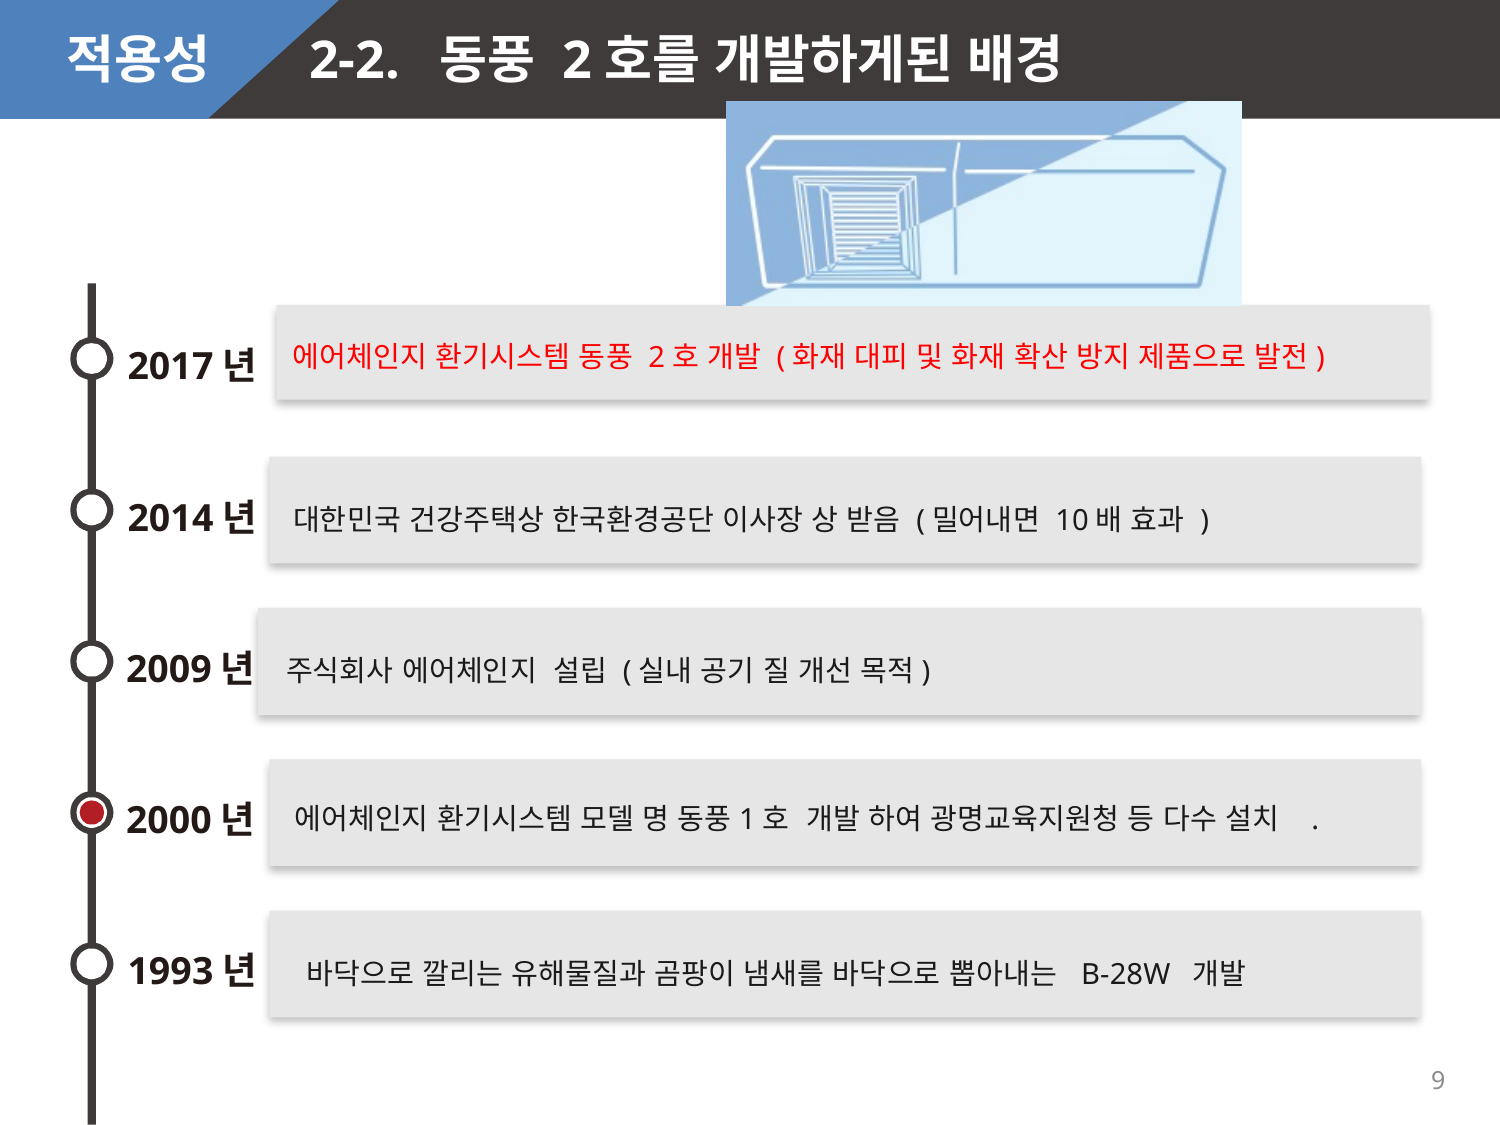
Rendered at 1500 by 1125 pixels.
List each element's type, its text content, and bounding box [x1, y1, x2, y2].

text_box [276, 304, 1430, 400]
text_box [79, 800, 105, 825]
text_box [76, 494, 108, 526]
text_box [87, 380, 96, 488]
text_box [87, 532, 96, 640]
text_box 2000년 [125, 782, 256, 842]
text_box 바닥으로 깔리는 유해물질과 곰팡이 냄새를 바닥으로 뽑아내는 B-28W 개발 [282, 945, 1371, 991]
text_box [70, 942, 114, 986]
text_box [76, 343, 108, 374]
picture [725, 100, 1242, 307]
text_box 2014년 [127, 480, 264, 539]
text_box [70, 640, 114, 683]
text_box [257, 607, 1422, 716]
text_box [269, 910, 1422, 1018]
text_box [269, 759, 1422, 866]
text_box [87, 283, 96, 337]
text_box 1993년 [127, 934, 264, 993]
text_box [87, 683, 96, 791]
text_box [70, 488, 114, 532]
list 적용성 2-2. 동풍 2호를 개발하게된 배경 [51, 0, 1454, 98]
text_box [87, 834, 96, 942]
text_box 에어체인지 환기시스템 동풍 2호 개발 (화재 대피 및 화재 확산 방지 제품으로 발전) [281, 328, 1500, 374]
text_box 2009년 [125, 631, 252, 690]
text_box [269, 456, 1422, 564]
text_box 대한민국 건강주택상 한국환경공단 이사장 상 받음 (밀어내면 10배 효과 ) [270, 491, 1421, 537]
slide_number 9 [1110, 1061, 1461, 1102]
text_box 2017년 [127, 328, 268, 388]
text_box [70, 791, 114, 834]
text_box [76, 948, 108, 980]
text_box [76, 645, 108, 677]
text_box 에어체인지 환기시스템 모델 명 동풍1호 개발 하여 광명교육지원청 등 다수 설치 . [270, 790, 1397, 836]
text_box [76, 797, 108, 829]
text_box [87, 986, 96, 1125]
text_box 주식회사 에어체인지 설립 (실내 공기 질 개선 목적) [270, 642, 1395, 688]
text_box [70, 336, 114, 381]
